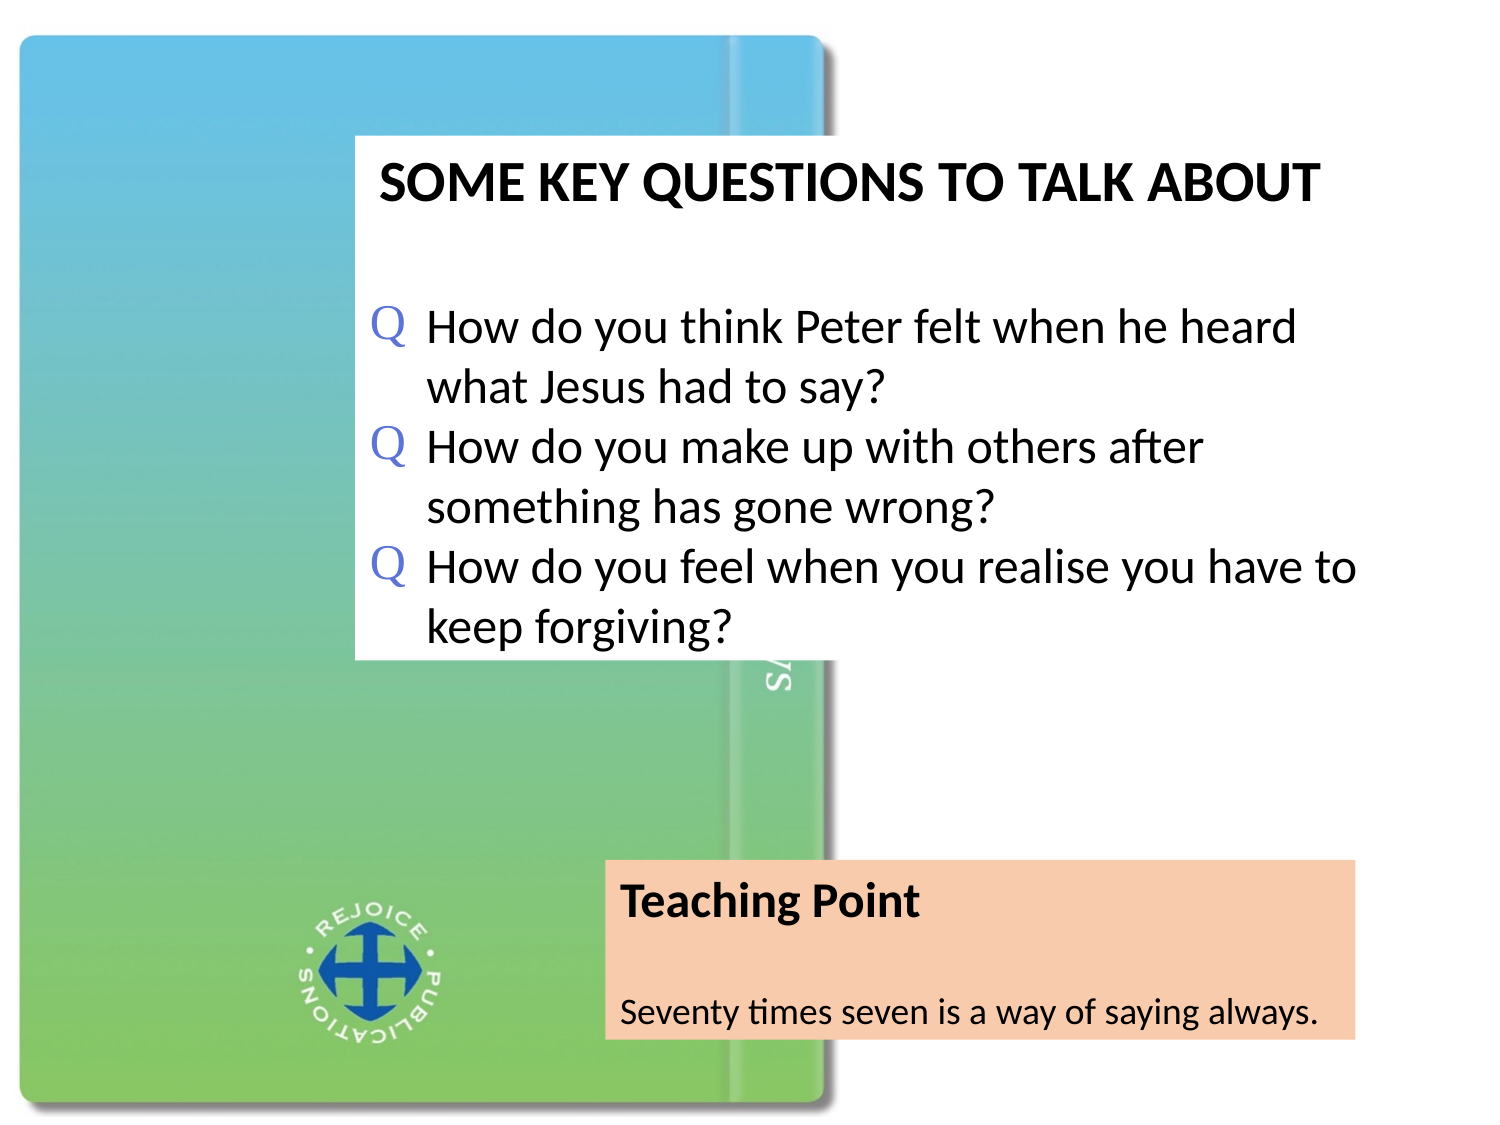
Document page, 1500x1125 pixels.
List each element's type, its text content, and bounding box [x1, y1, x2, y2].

picture [0, 8, 879, 1117]
text_box SOME KEY QUESTIONS TO TALK ABOUT How do you think Peter felt when he heard what Jesus had to say? How do you make up with others after something has gone wrong? How do you feel when you realise you have to keep forgiving? [879, 135, 1403, 661]
text_box Teaching Point Seventy times seven is a way of saying always. [879, 859, 1356, 1040]
